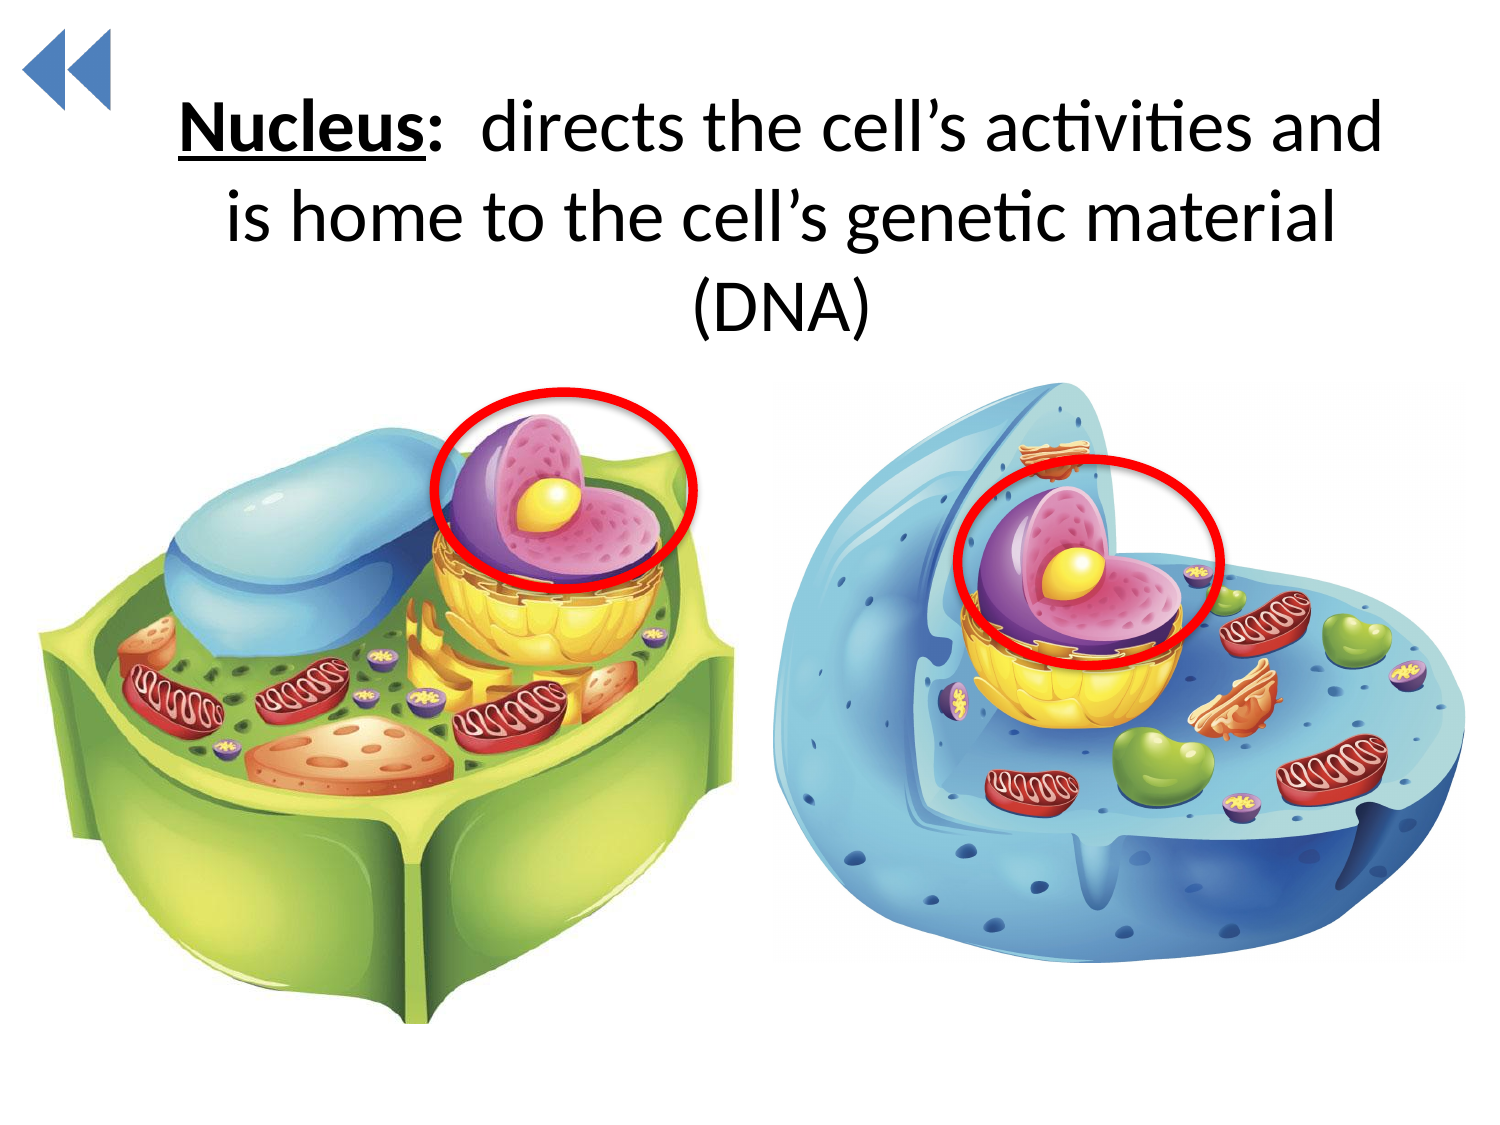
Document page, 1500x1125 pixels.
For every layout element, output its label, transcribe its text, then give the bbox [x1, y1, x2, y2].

text_box Nucleus: directs the cell’s activities and is home to the cell’s genetic material (DNA) [139, 68, 1425, 354]
text_box [0, 0, 140, 140]
picture [769, 381, 1485, 963]
picture [0, 414, 764, 1024]
text_box [485, 392, 642, 412]
